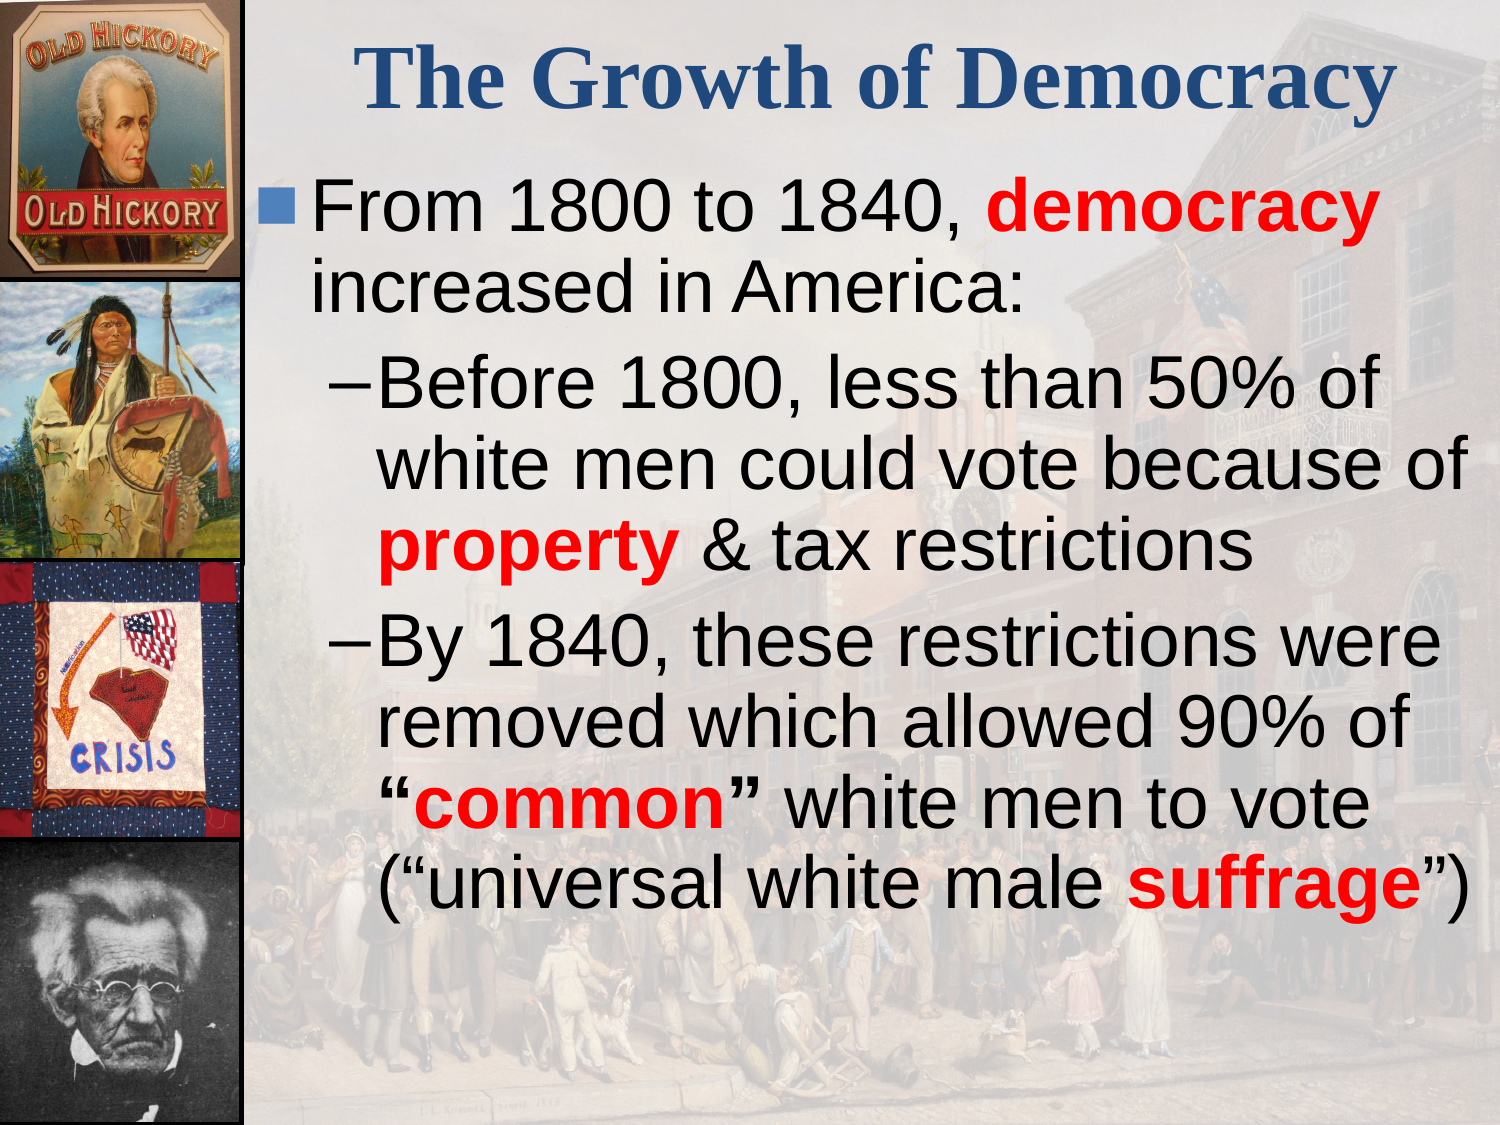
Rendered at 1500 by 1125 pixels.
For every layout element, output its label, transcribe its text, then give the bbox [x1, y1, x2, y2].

text_box From 1800 to 1840, democracy increased in America: Before 1800, less than 50% of white men could vote because of property & tax restrictions By 1840, these restrictions were removed which allowed 90% of “common” white men to vote (“universal white male suffrage”) [243, 159, 1500, 1125]
picture [0, 0, 241, 1123]
text_box The Growth of Democracy [242, 0, 1500, 145]
